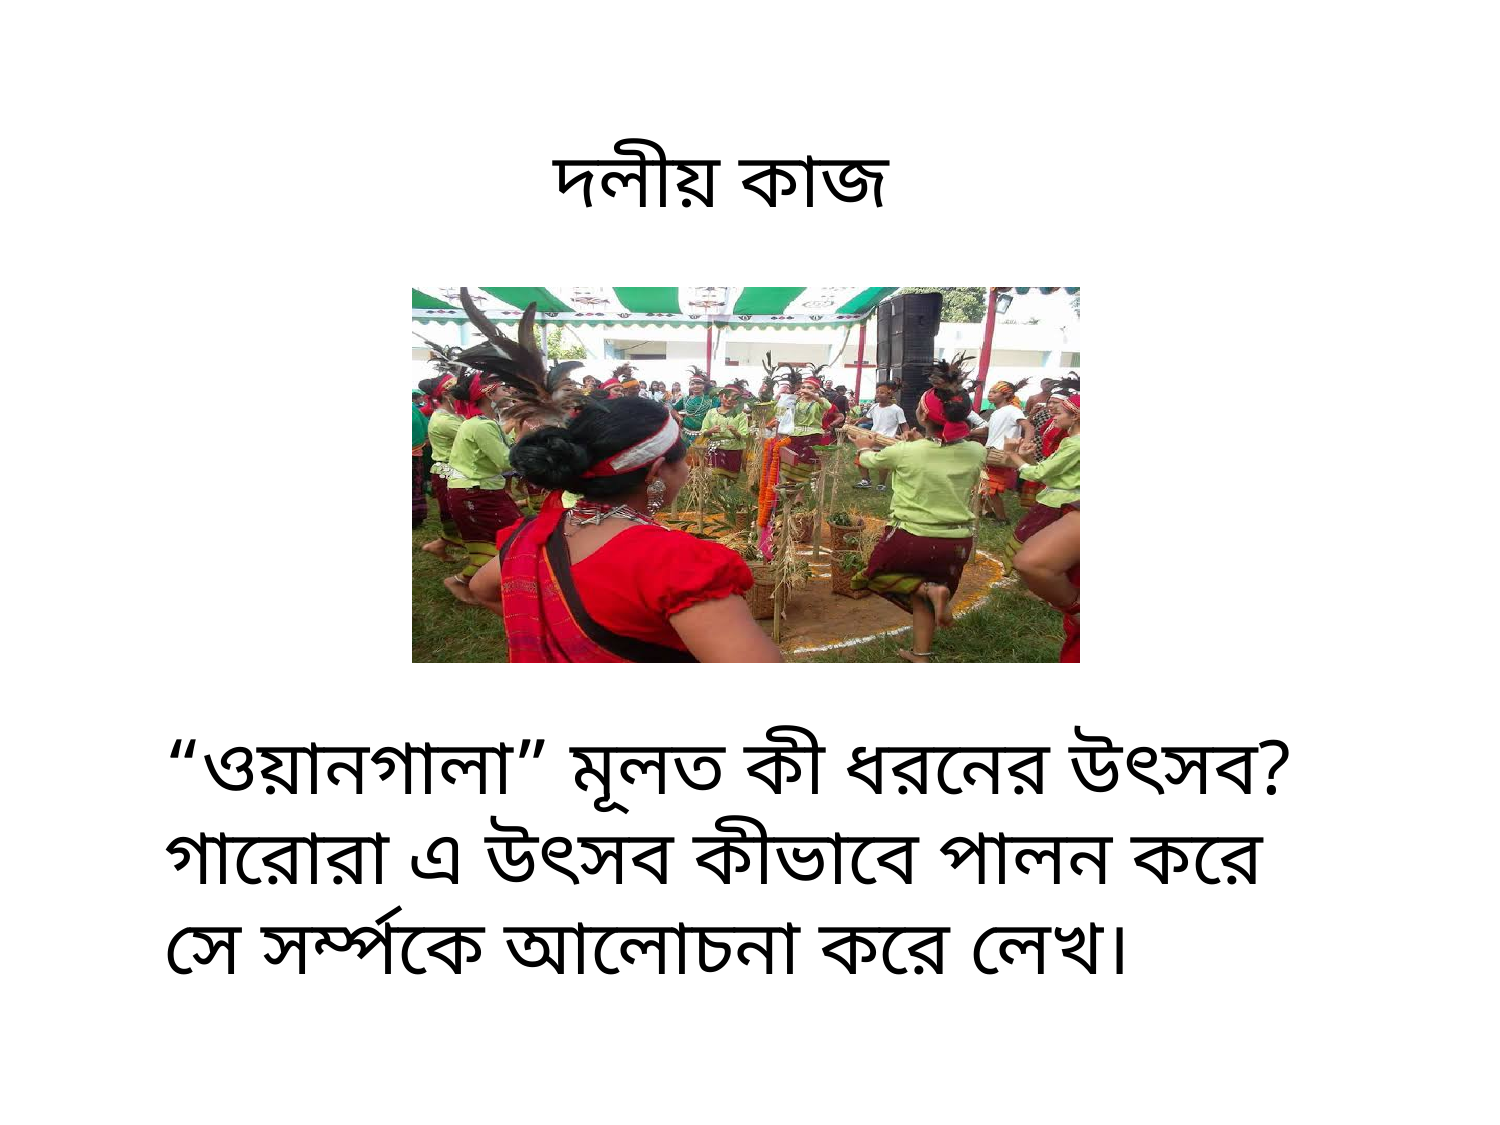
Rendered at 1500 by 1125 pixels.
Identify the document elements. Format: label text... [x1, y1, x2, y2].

picture [412, 287, 1080, 663]
text_box দলীয় কাজ [412, 124, 1050, 230]
text_box “ওয়ানগালা” মূলত কী ধরনের উৎসব? গারোরা এ উৎসব কীভাবে পালন করে সে সর্ম্পকে আলোচনা করে লেখ। [149, 712, 1350, 998]
